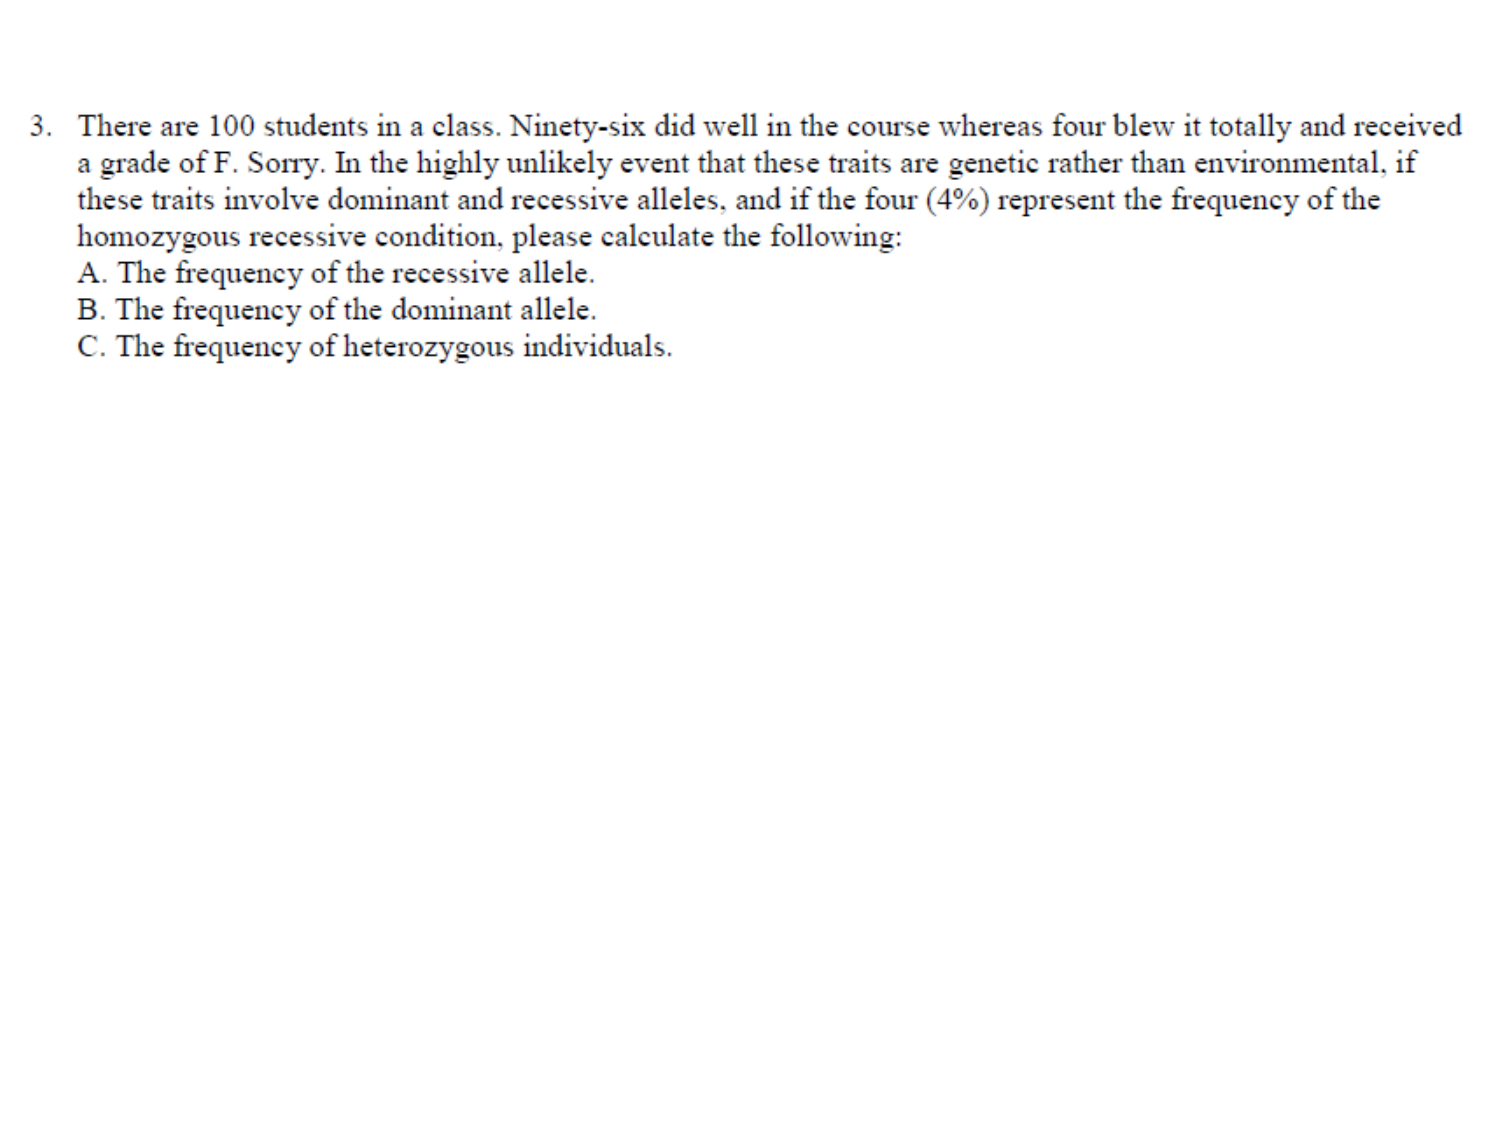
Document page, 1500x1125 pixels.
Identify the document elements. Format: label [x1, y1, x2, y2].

picture [21, 96, 1500, 379]
